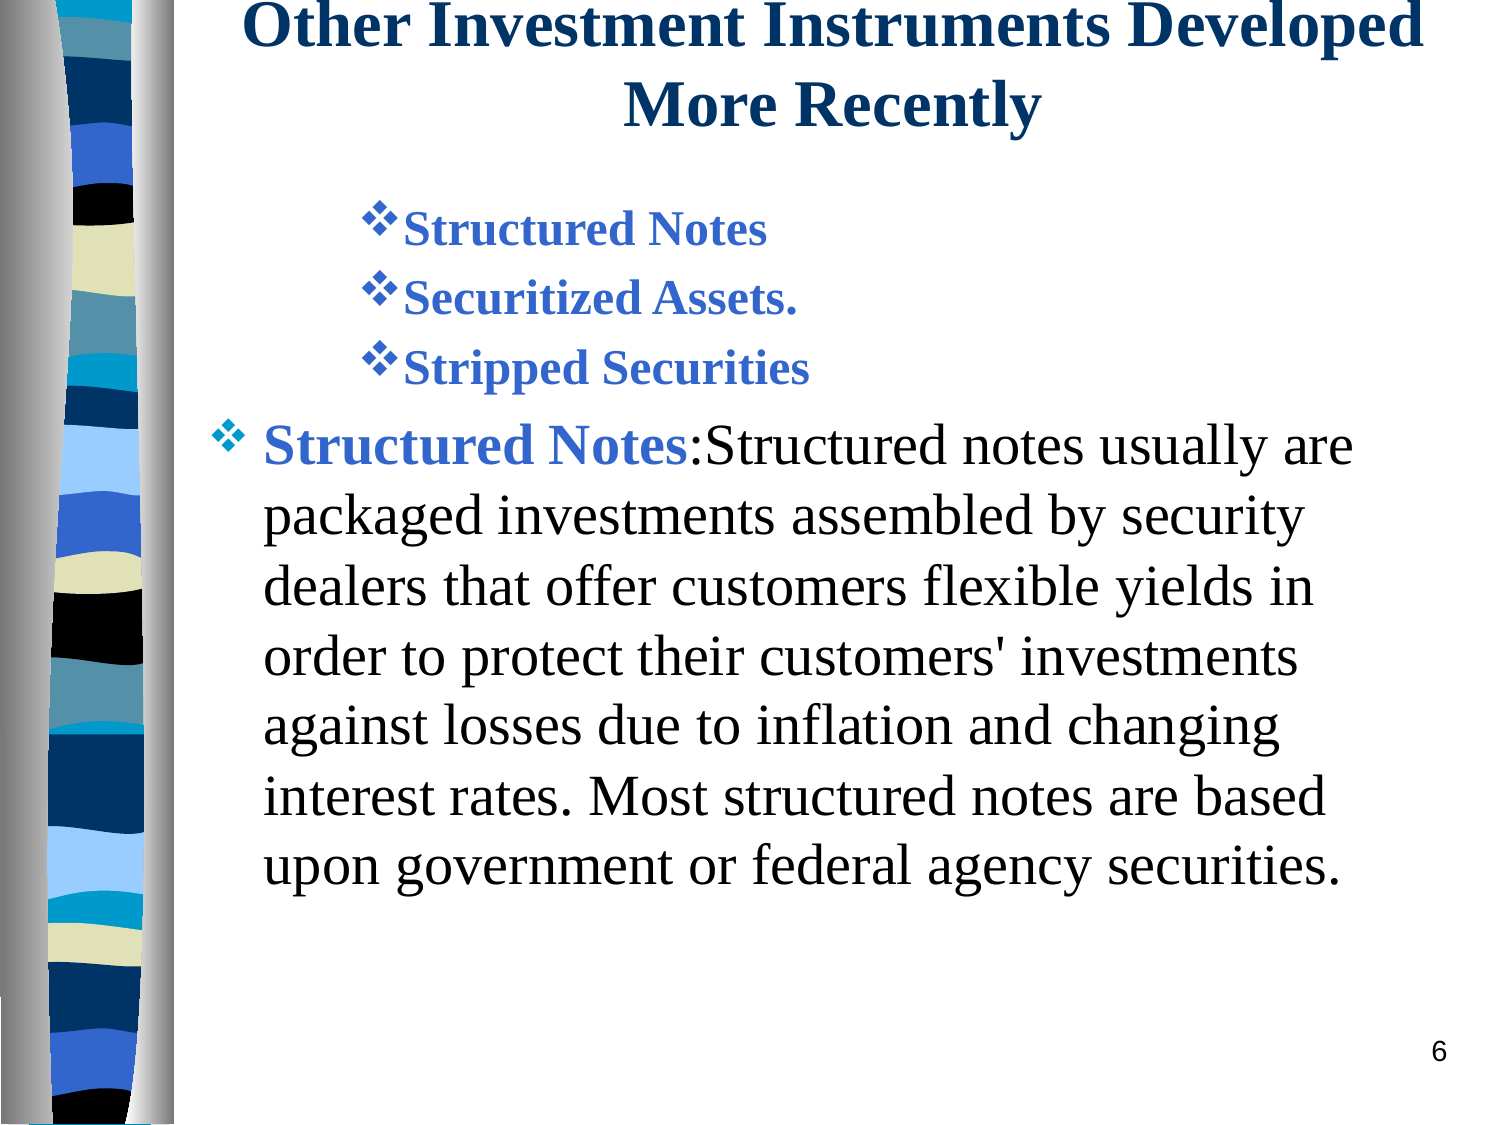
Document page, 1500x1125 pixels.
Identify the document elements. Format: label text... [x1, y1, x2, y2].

list Structured Notes Securitized Assets. Stripped Securities Structured Notes:Structured notes usually are packaged investments assembled by security dealers that offer customers flexible yields in order to protect their customers' investments against losses due to inflation and changing interest rates. Most structured notes are based upon government or federal agency securities. [192, 187, 1468, 1001]
title Other Investment Instruments Developed More Recently [199, 0, 1468, 187]
slide_number 6 [1149, 1024, 1463, 1101]
